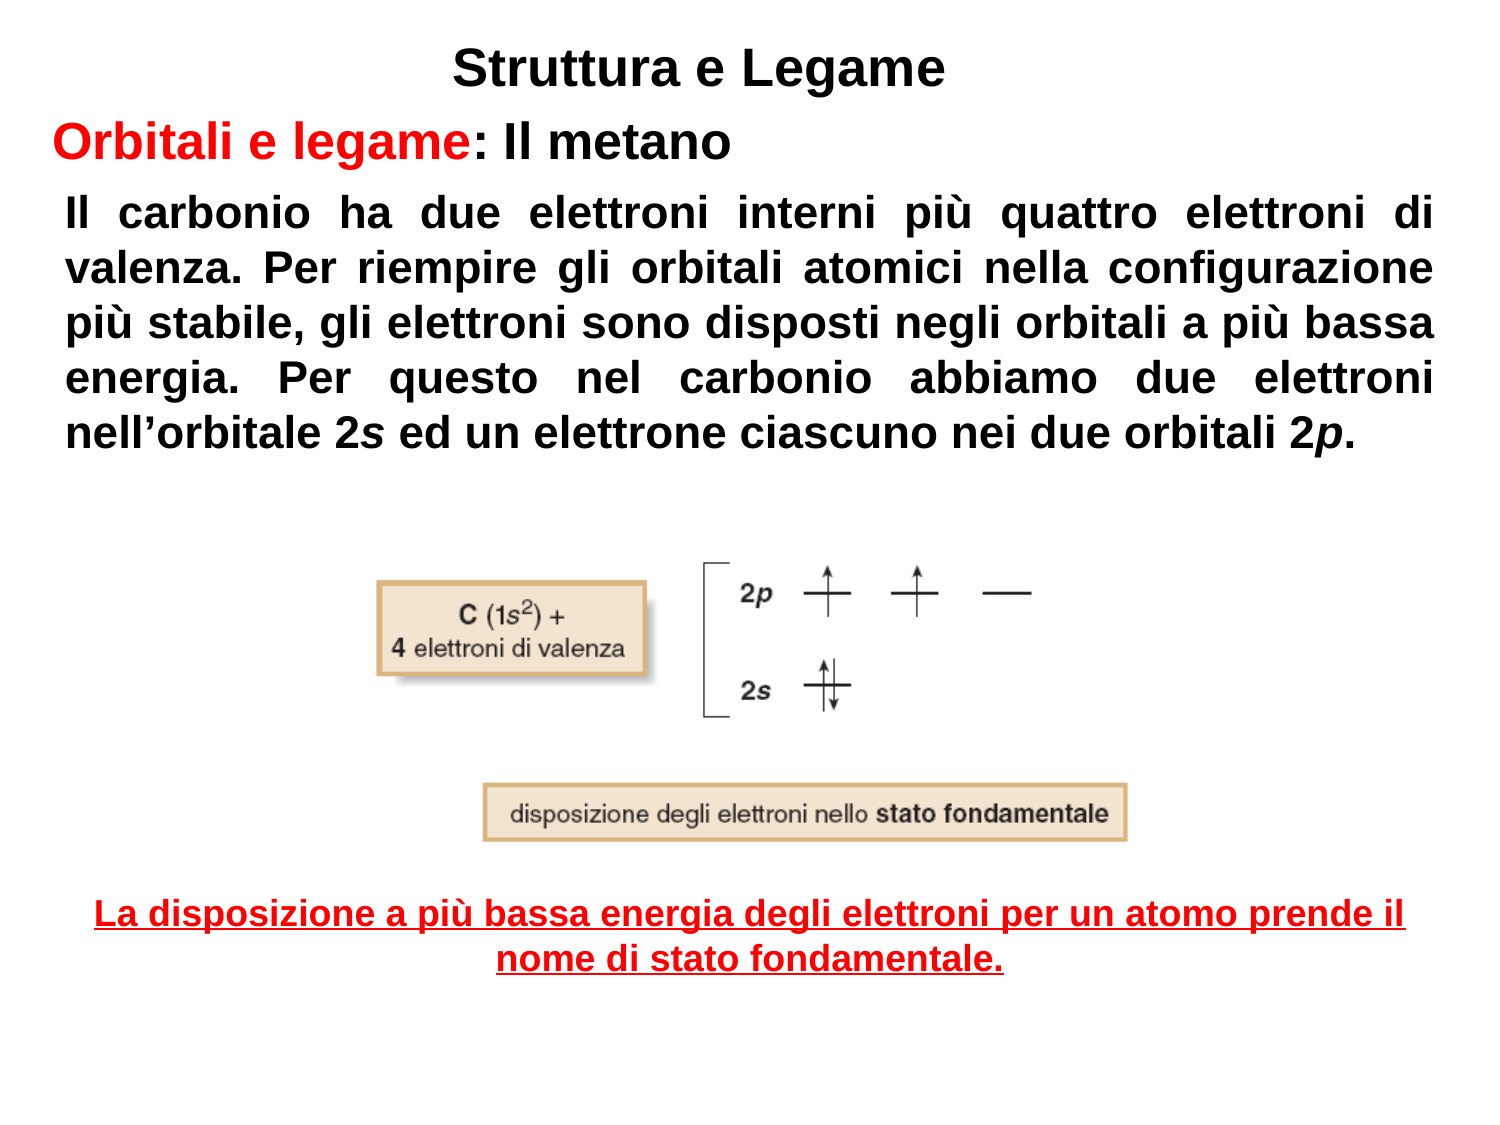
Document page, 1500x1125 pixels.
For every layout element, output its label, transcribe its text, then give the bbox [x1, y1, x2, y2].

picture [349, 526, 1152, 881]
text_box Il carbonio ha due elettroni interni più quattro elettroni di valenza. Per riempire gli orbitali atomici nella configurazione più stabile, gli elettroni sono disposti negli orbitali a più bassa energia. Per questo nel carbonio abbiamo due elettroni nell’orbitale 2s ed un elettrone ciascuno nei due orbitali 2p. [50, 174, 1450, 465]
text_box Struttura e Legame [437, 24, 1063, 105]
text_box Orbitali e legame: Il metano [37, 99, 1113, 178]
text_box La disposizione a più bassa energia degli elettroni per un atomo prende il nome di stato fondamentale. [50, 881, 1450, 987]
